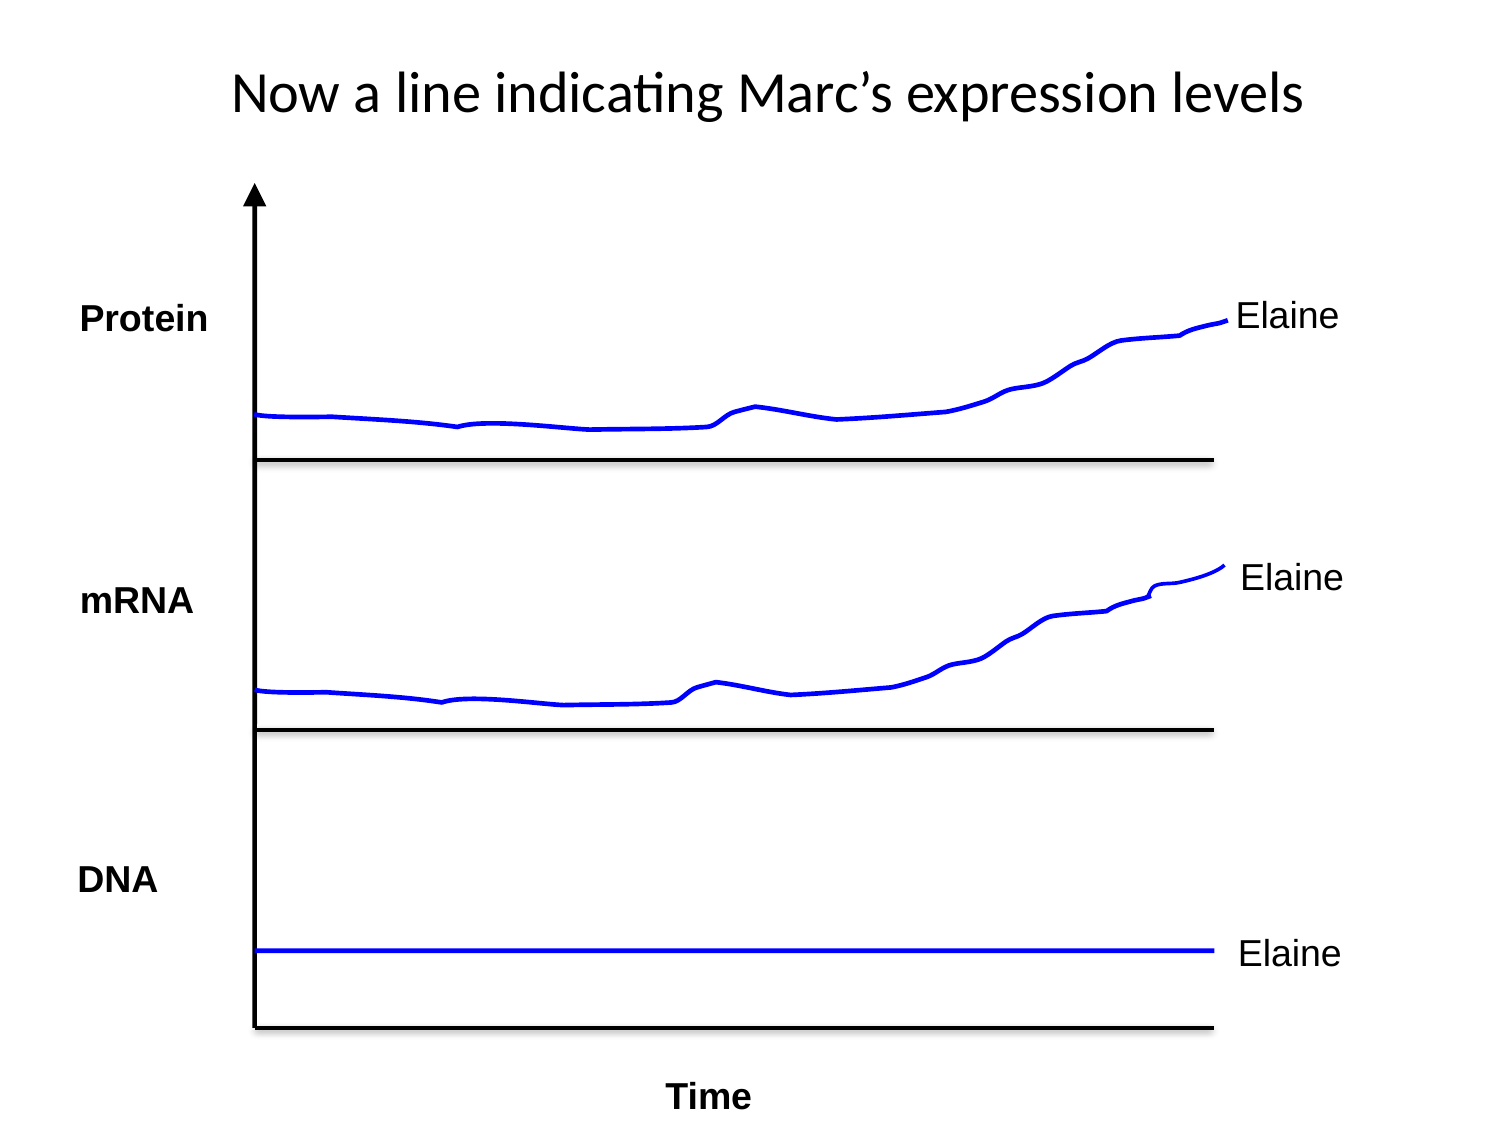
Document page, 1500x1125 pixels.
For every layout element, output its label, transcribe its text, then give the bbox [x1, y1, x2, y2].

text_box [1147, 565, 1225, 597]
text_box mRNA [64, 568, 209, 629]
text_box [244, 183, 266, 414]
text_box Protein [64, 286, 224, 391]
text_box DNA [62, 848, 174, 908]
text_box [254, 321, 1220, 430]
text_box Elaine [1223, 921, 1357, 1027]
text_box Elaine [1225, 545, 1359, 650]
text_box [254, 596, 1148, 706]
text_box Time [650, 1064, 768, 1124]
title Now a line indicating Marc’s expression levels [92, 0, 1443, 184]
text_box Elaine [1220, 283, 1355, 389]
